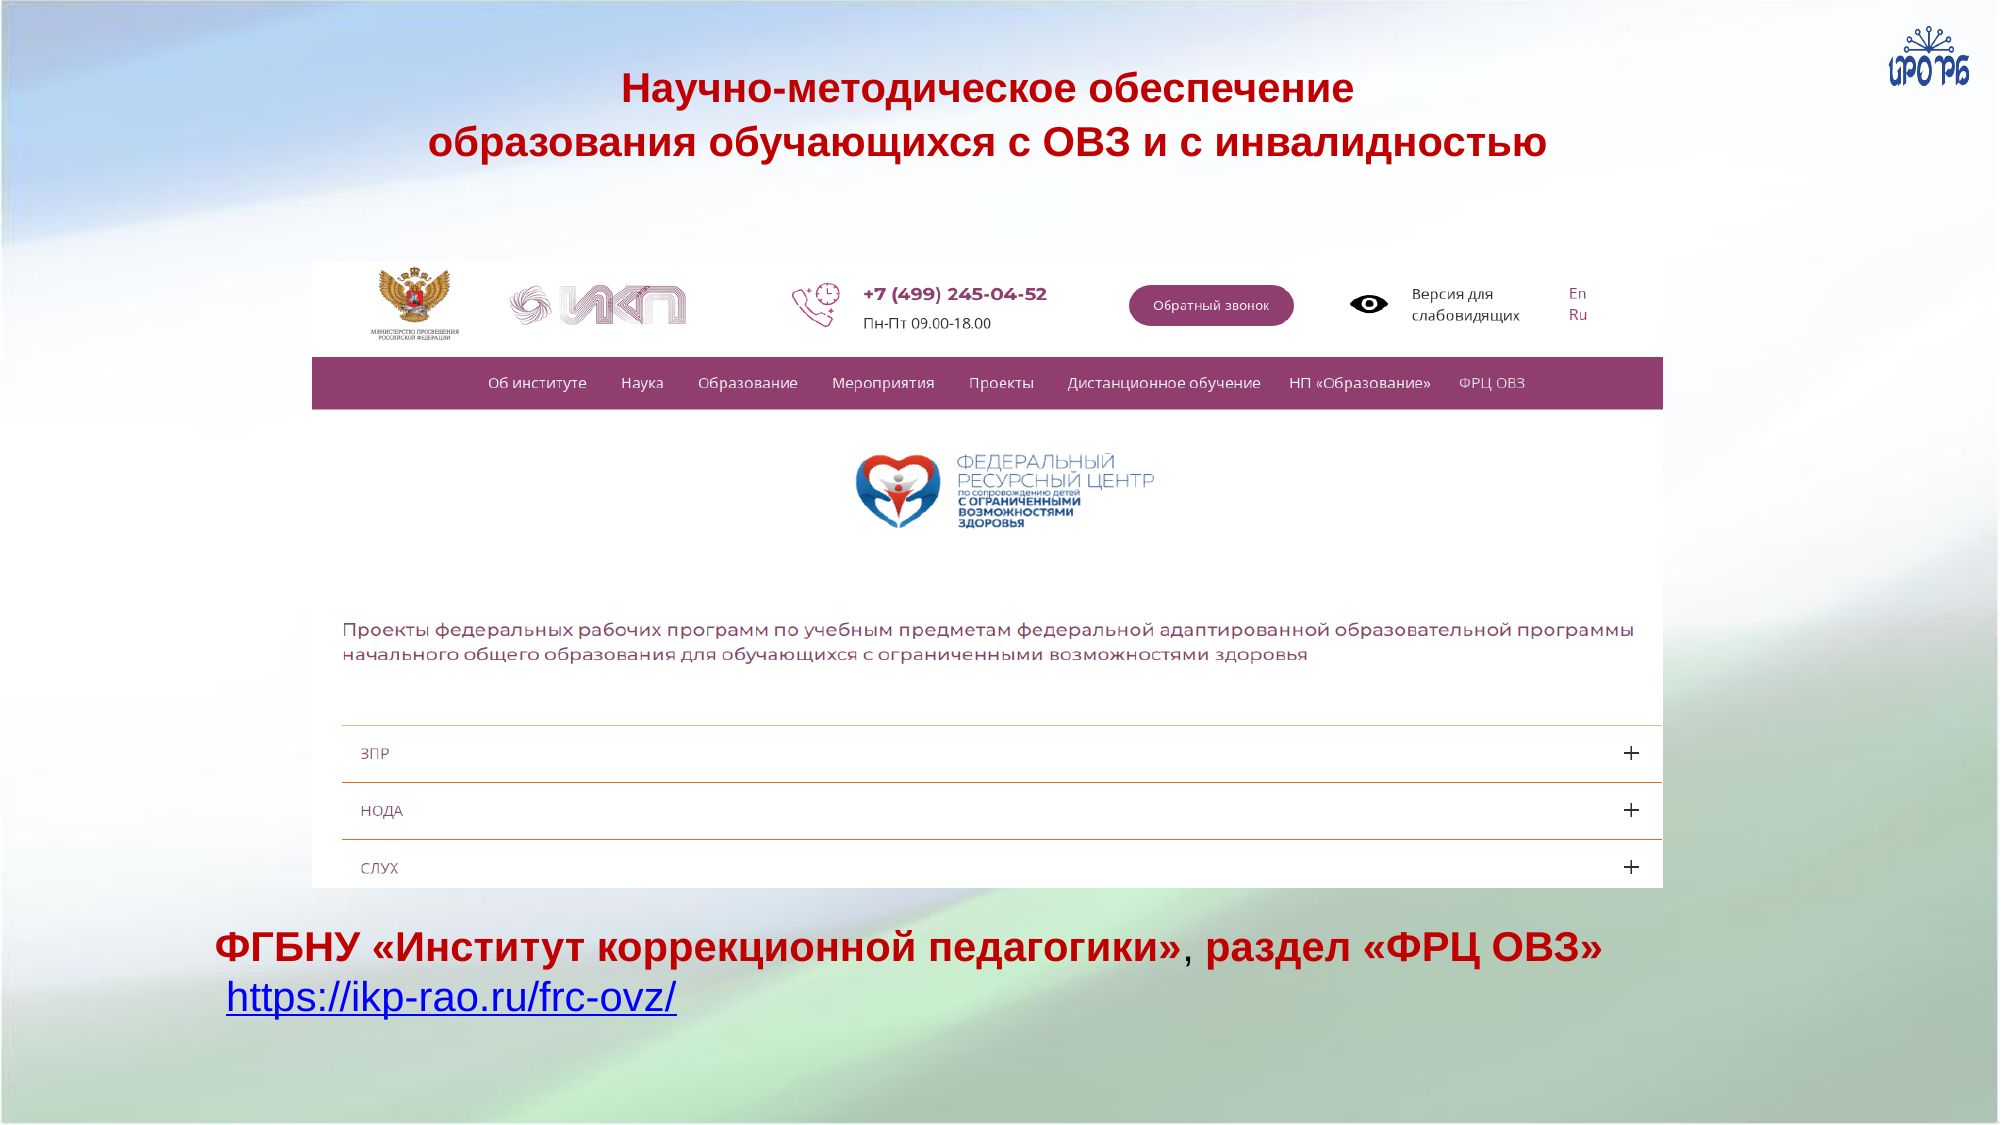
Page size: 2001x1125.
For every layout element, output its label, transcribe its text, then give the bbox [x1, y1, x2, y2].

picture [0, 0, 2000, 1125]
text_box ФГБНУ «Институт коррекционной педагогики», раздел «ФРЦ ОВЗ» https://ikp-rao.ru/frc-ovz/ [200, 912, 1800, 1063]
text_box Научно-методическое обеспечение образования обучающихся с ОВЗ и с инвалидностью [162, 49, 1825, 172]
